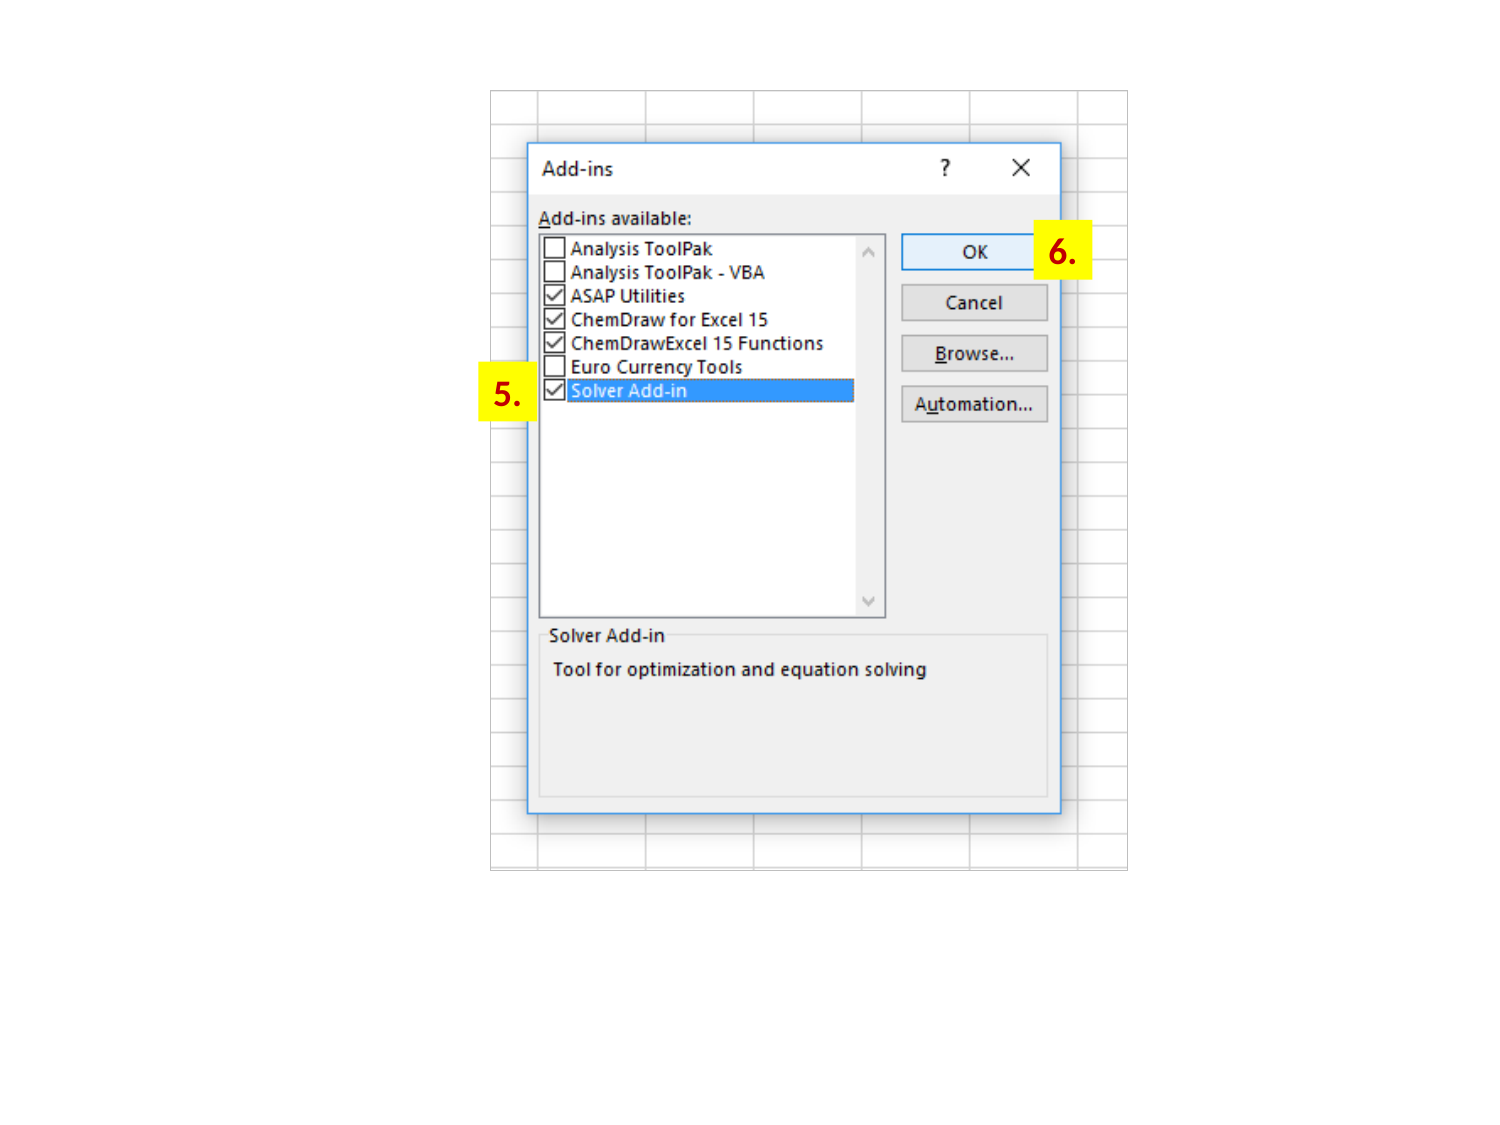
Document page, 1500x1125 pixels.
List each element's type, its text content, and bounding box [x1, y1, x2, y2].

picture [489, 89, 1128, 871]
text_box 5. [478, 361, 484, 422]
